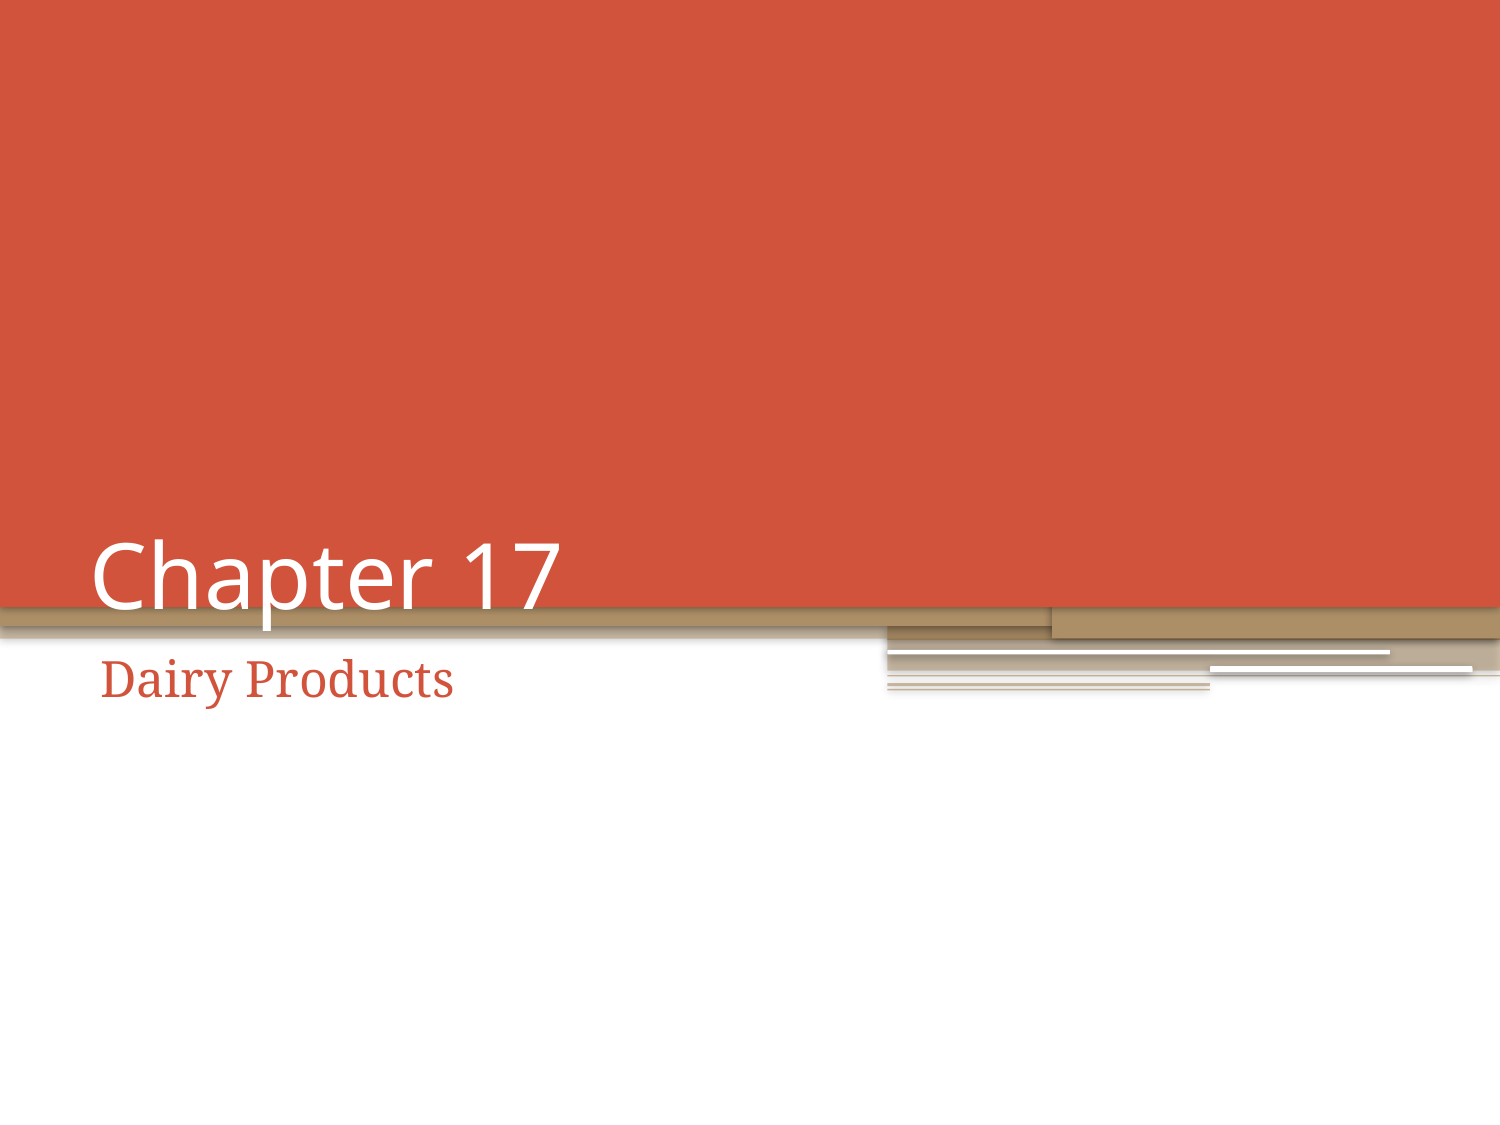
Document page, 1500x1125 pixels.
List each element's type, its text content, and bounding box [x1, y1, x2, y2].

title Chapter 17 [75, 394, 1463, 636]
subtitle Dairy Products [75, 639, 888, 928]
